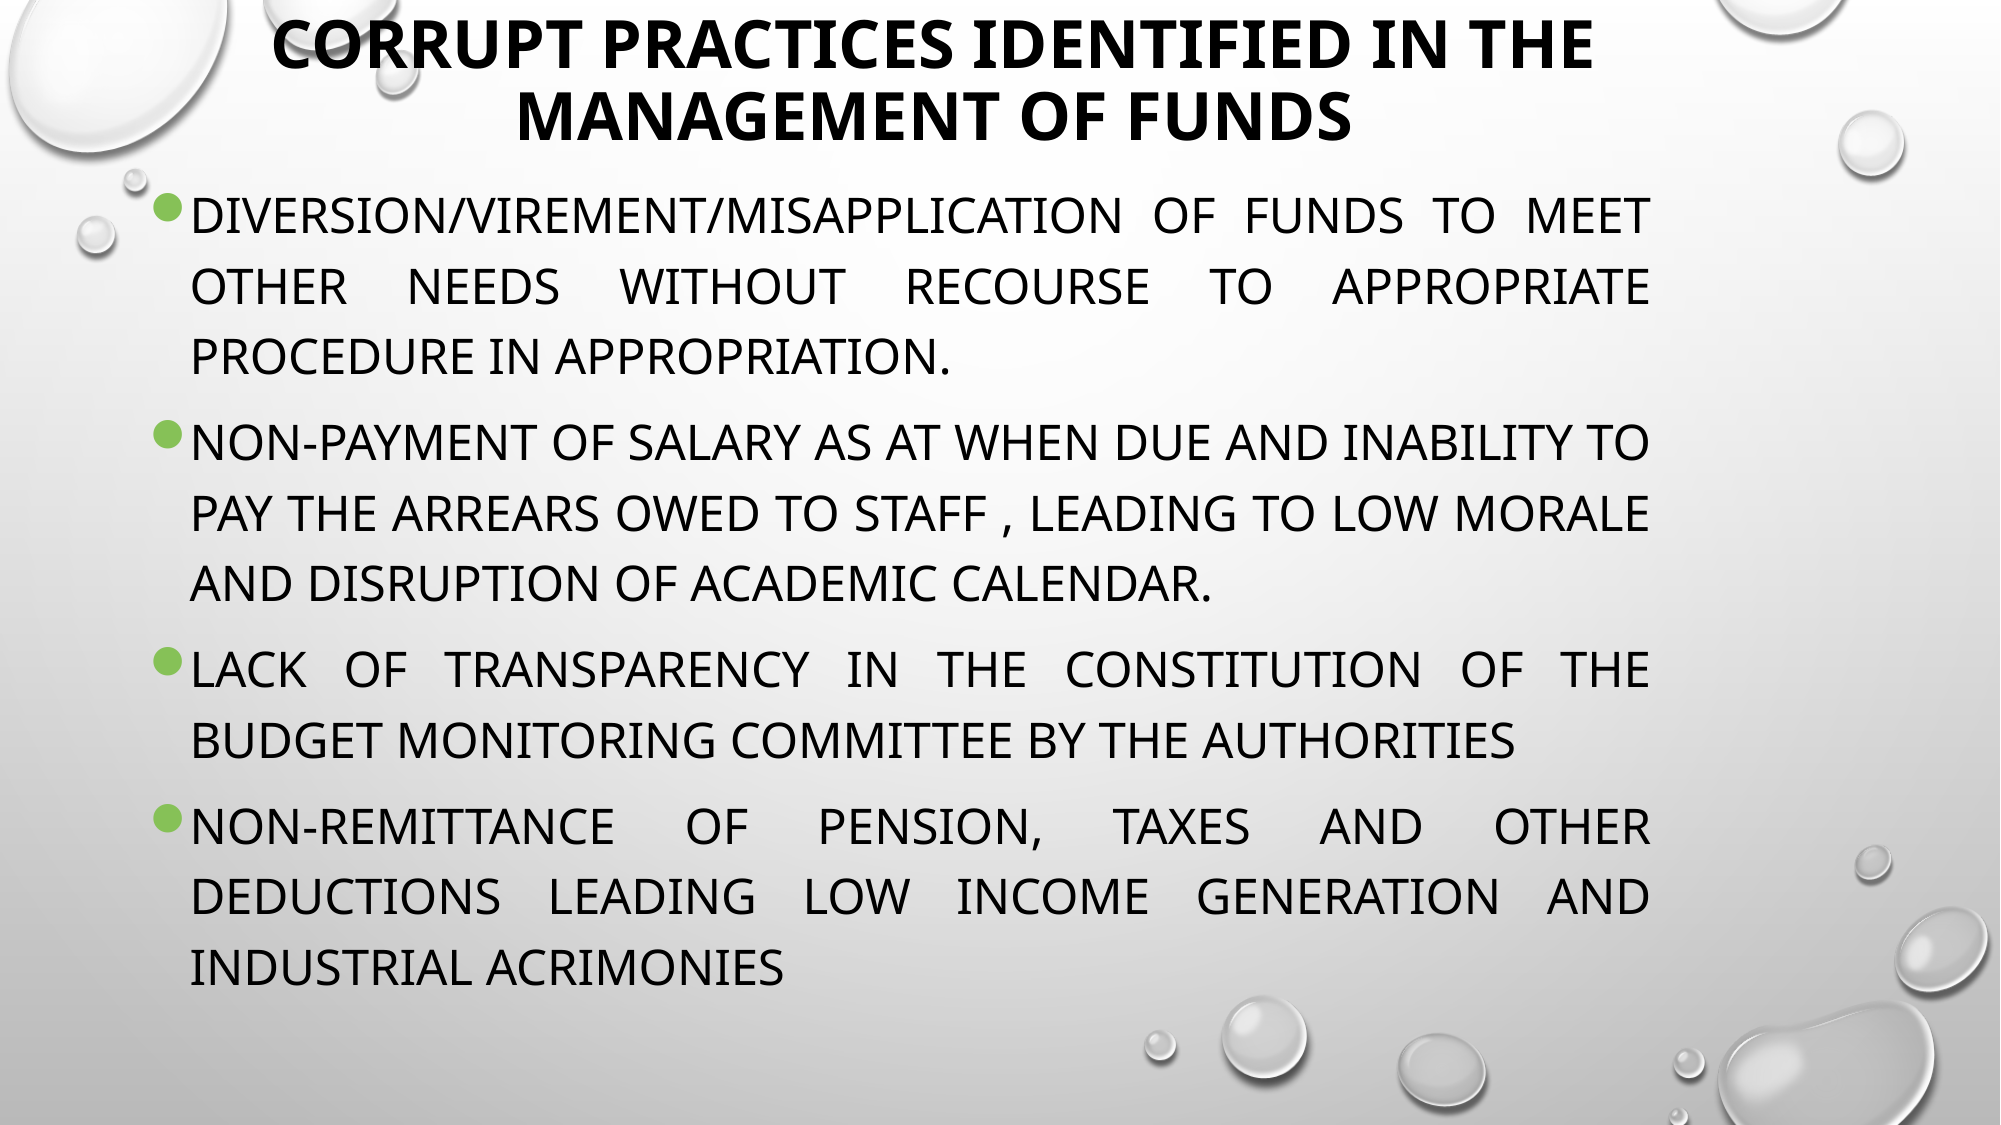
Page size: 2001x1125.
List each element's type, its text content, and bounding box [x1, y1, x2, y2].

picture [0, 0, 2000, 1125]
list Diversion/virement/misapplication of funds to meet other needs without recourse to appropriate procedure in appropriation. Non-payment of salary as at when due and inability to pay the arrears owed to staff , leading to low morale and disruption of academic calendar. Lack of transparency in the constitution of the budget monitoring committee by the authorities Non-remittance of pension, taxes and other deductions leading low income generation and industrial acrimonies [134, 165, 1666, 1014]
title Corrupt Practices identified in the Management of Funds [202, 0, 1666, 165]
